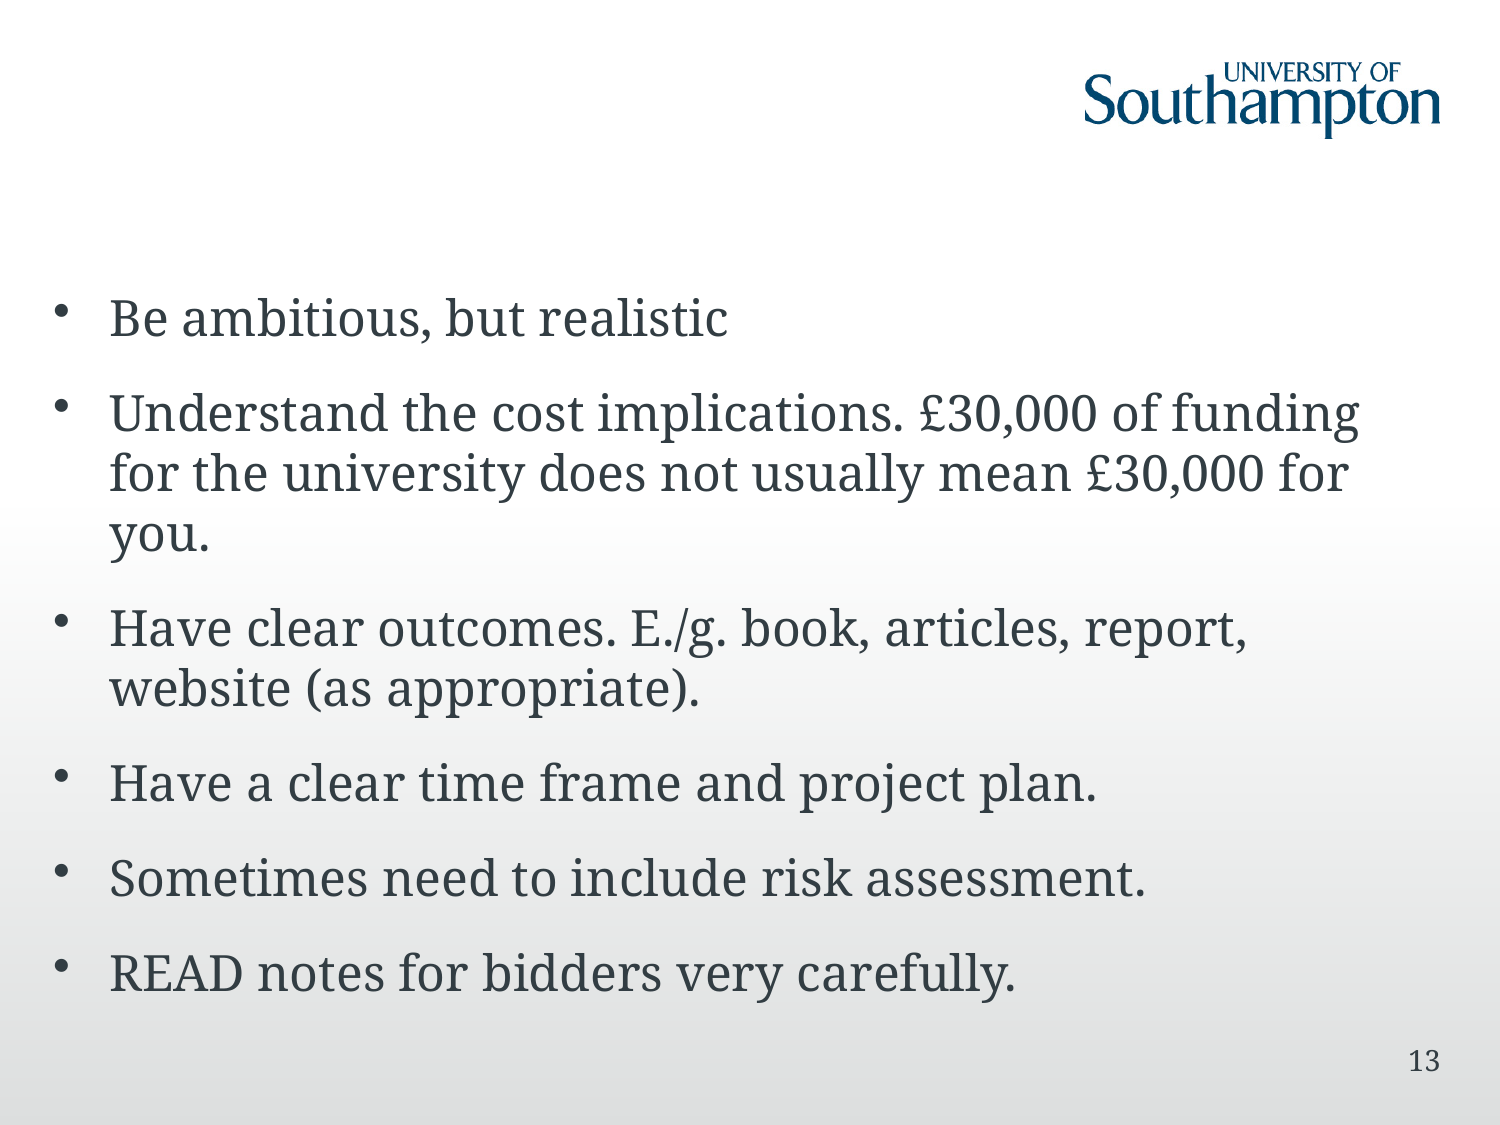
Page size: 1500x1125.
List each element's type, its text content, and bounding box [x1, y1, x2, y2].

slide_number 13 [1128, 1034, 1441, 1110]
picture [1085, 62, 1440, 139]
list Be ambitious, but realistic Understand the cost implications. £30,000 of funding for the university does not usually mean £30,000 for you. Have clear outcomes. E./g. book, articles, report, website (as appropriate). Have a clear time frame and project plan. Sometimes need to include risk assessment. READ notes for bidders very carefully. [53, 278, 1447, 1000]
